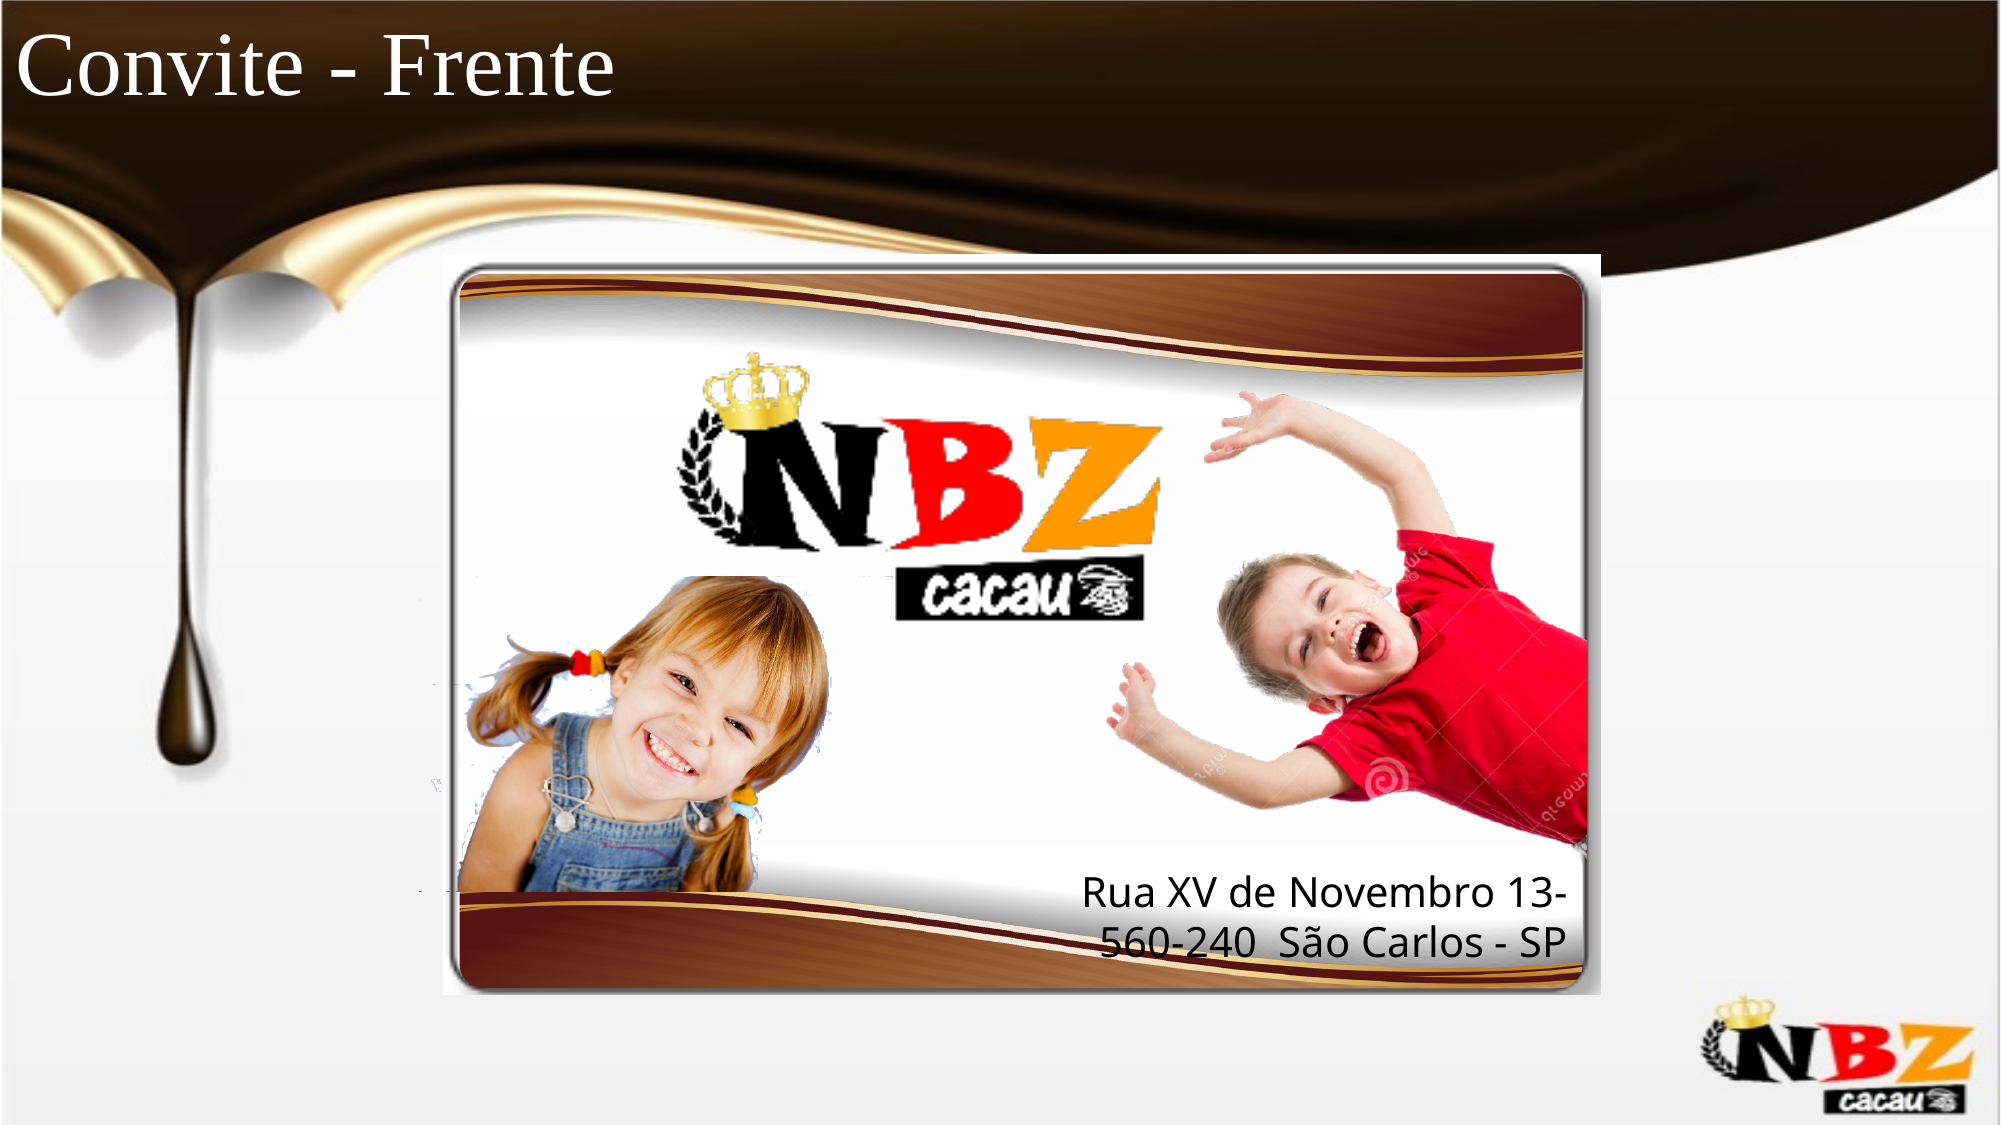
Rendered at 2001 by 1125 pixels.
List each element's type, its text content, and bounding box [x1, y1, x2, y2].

picture [0, 0, 2001, 1125]
title Convite - Frente [0, 0, 1725, 175]
